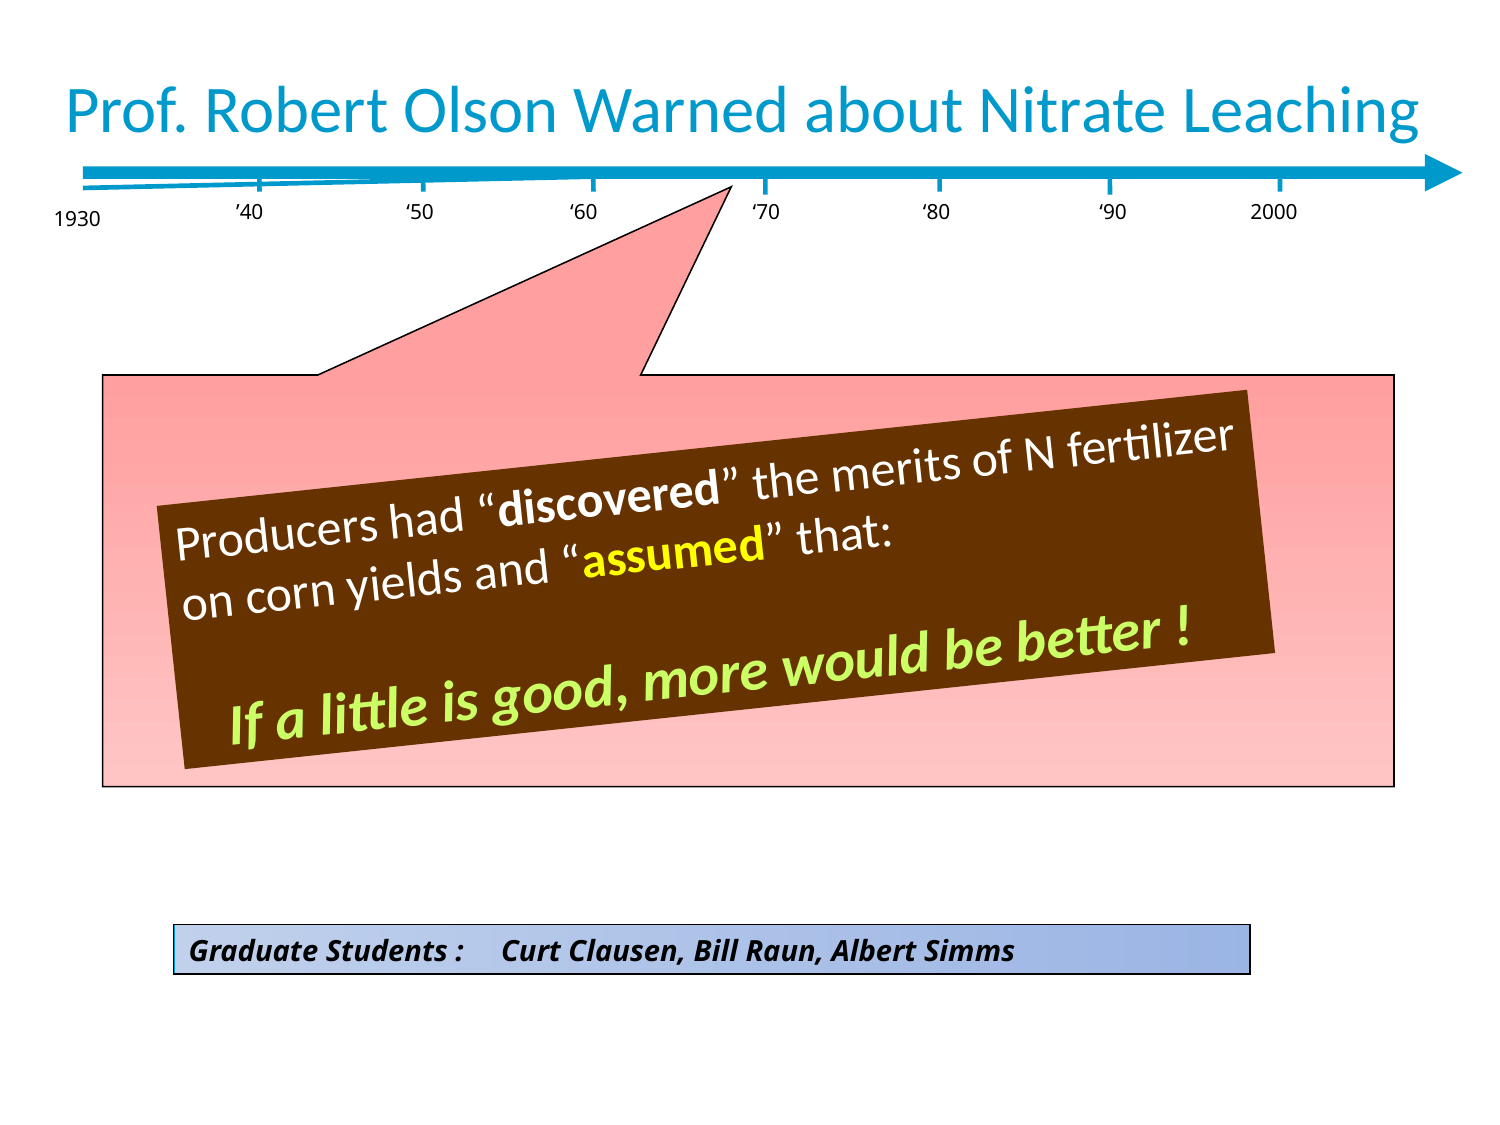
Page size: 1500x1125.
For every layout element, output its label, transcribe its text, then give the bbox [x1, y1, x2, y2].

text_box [38, 166, 1463, 264]
text_box Graduate Students : Curt Clausen, Bill Raun, Albert Simms [173, 924, 1250, 975]
text_box Prof. Robert Olson Warned about Nitrate Leaching [38, 57, 1463, 153]
text_box [102, 271, 1394, 787]
text_box Producers had “discovered” the merits of N fertilizer on corn yields and “assumed” that: If a little is good, more would be better ! [156, 389, 1276, 770]
